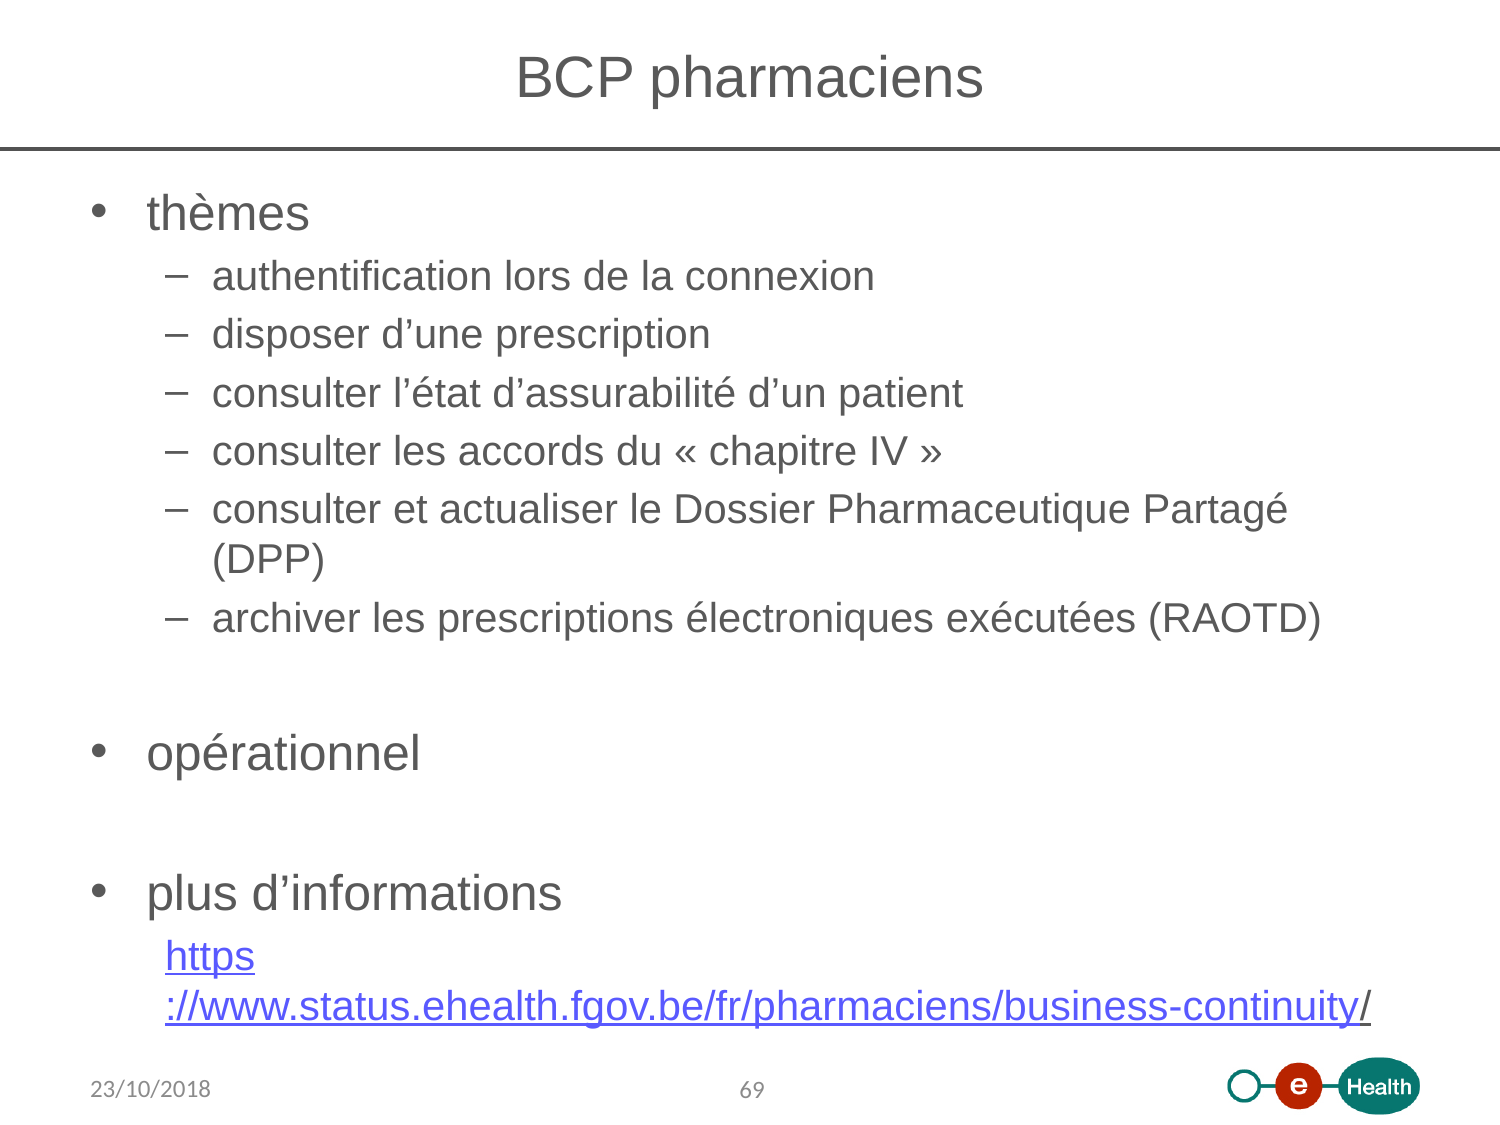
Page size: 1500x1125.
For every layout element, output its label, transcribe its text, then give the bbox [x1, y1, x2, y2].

slide_number 69 [577, 1058, 928, 1119]
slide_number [75, 1057, 425, 1118]
title BCP pharmaciens [0, 0, 1500, 149]
list thèmes authentification lors de la connexion disposer d’une prescription consulter l’état d’assurabilité d’un patient consulter les accords du « chapitre IV » consulter et actualiser le Dossier Pharmaceutique Partagé (DPP) archiver les prescriptions électroniques exécutées (RAOTD) opérationnel plus d’informations https://www.status.ehealth.fgov.be/fr/pharmaciens/business-continuity/ [75, 172, 1425, 1041]
picture [1198, 1046, 1441, 1118]
